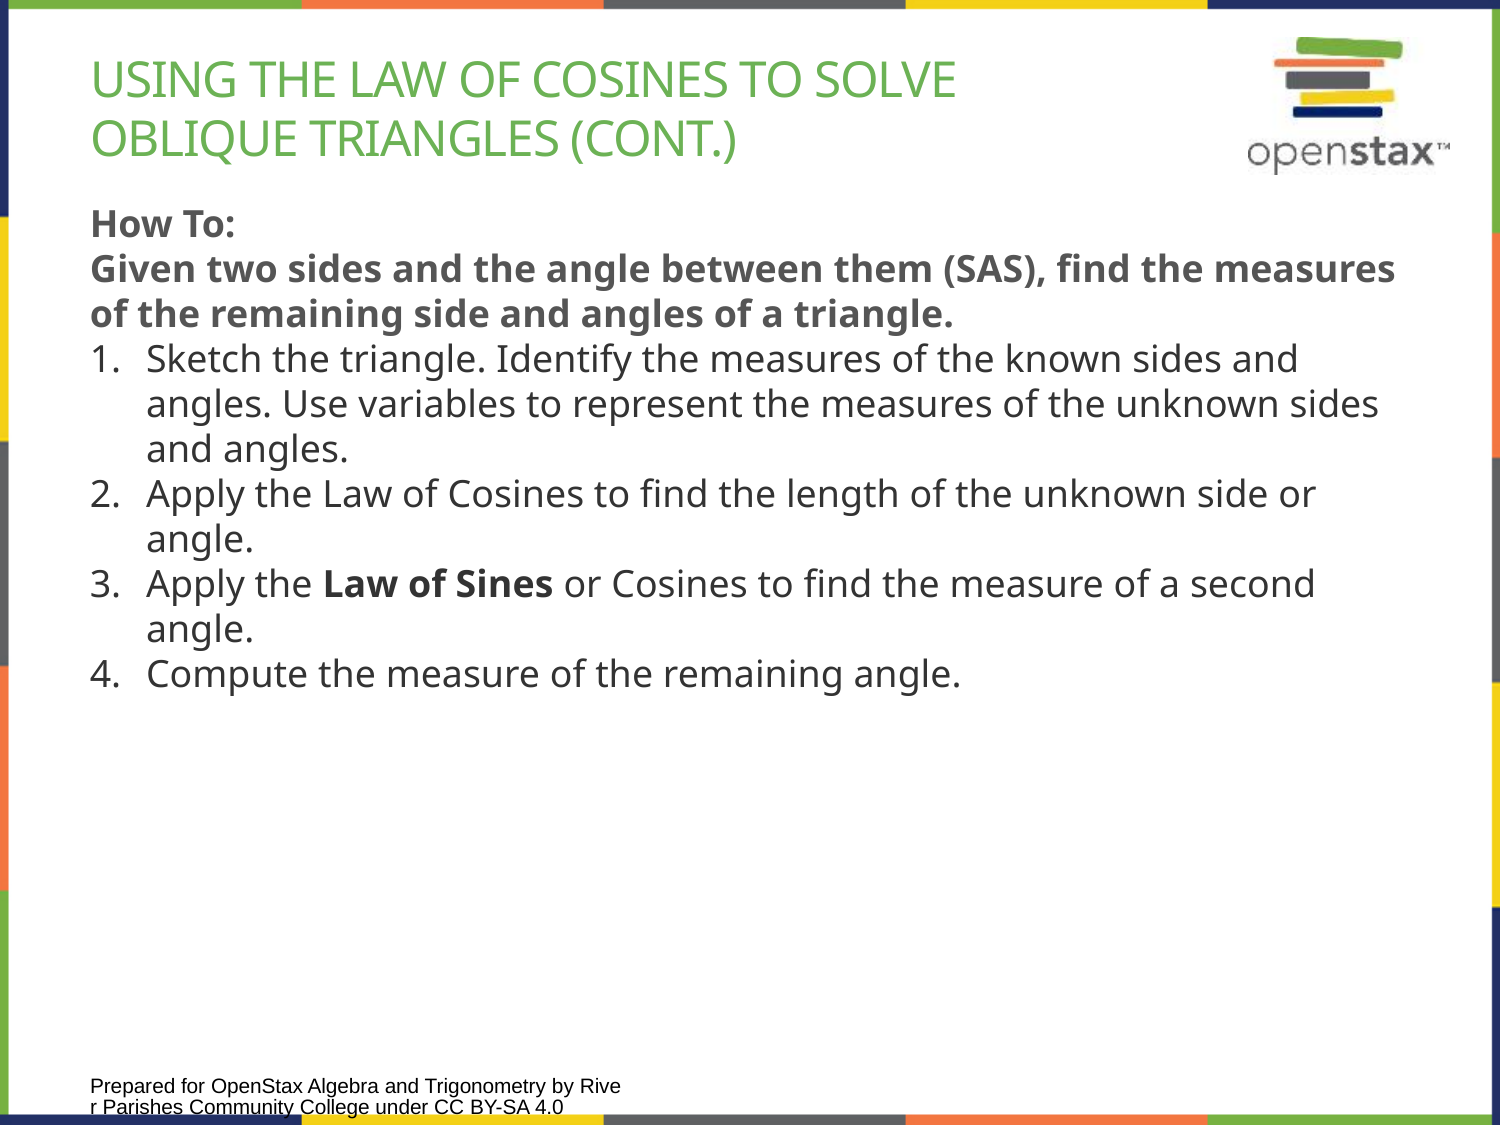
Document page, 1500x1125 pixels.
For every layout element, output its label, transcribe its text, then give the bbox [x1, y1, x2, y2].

footer Prepared for OpenStax Algebra and Trigonometry by River Parishes Community College under CC BY-SA 4.0 [75, 1065, 638, 1112]
text_box How To: Given two sides and the angle between them (SAS), find the measures of the remaining side and angles of a triangle. Sketch the triangle. Identify the measures of the known sides and angles. Use variables to represent the measures of the unknown sides and angles. Apply the Law of Cosines to find the length of the unknown side or angle. Apply the Law of Sines or Cosines to find the measure of a second angle. Compute the measure of the remaining angle. [74, 192, 1450, 702]
picture [0, 0, 1500, 1125]
title Using the Law of Cosines to Solve Oblique Triangles (Cont.) [75, 39, 1247, 175]
